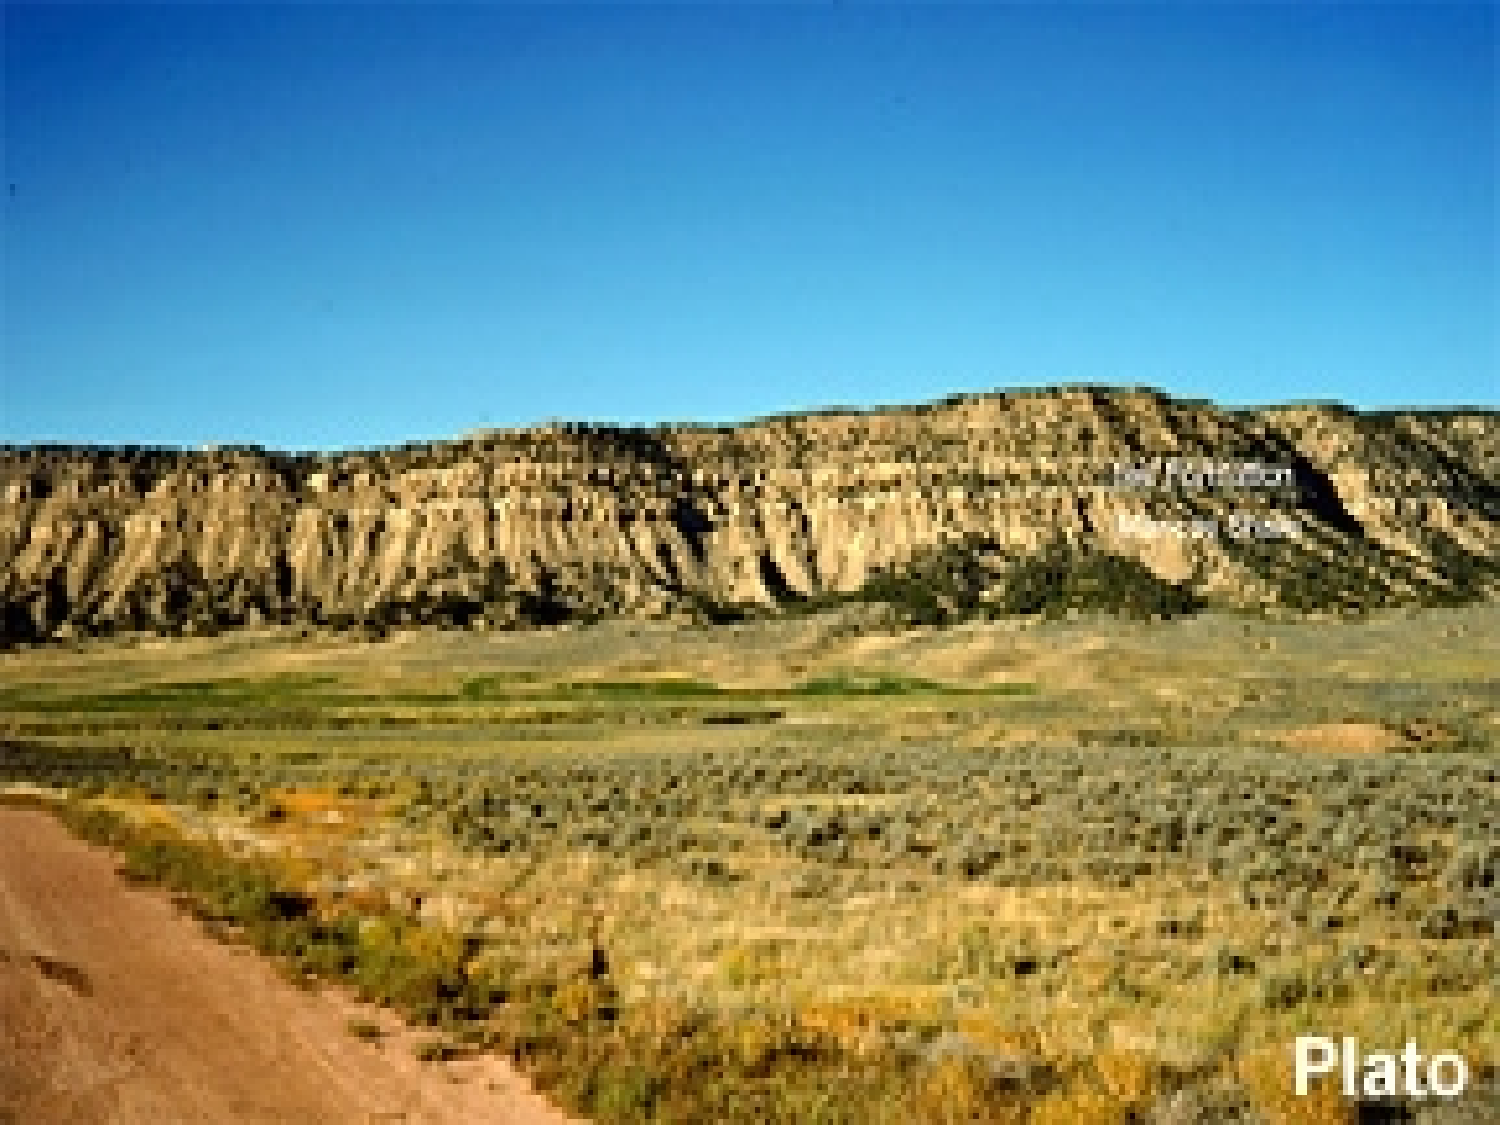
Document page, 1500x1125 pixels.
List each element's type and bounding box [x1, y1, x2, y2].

list [0, 0, 1500, 1125]
